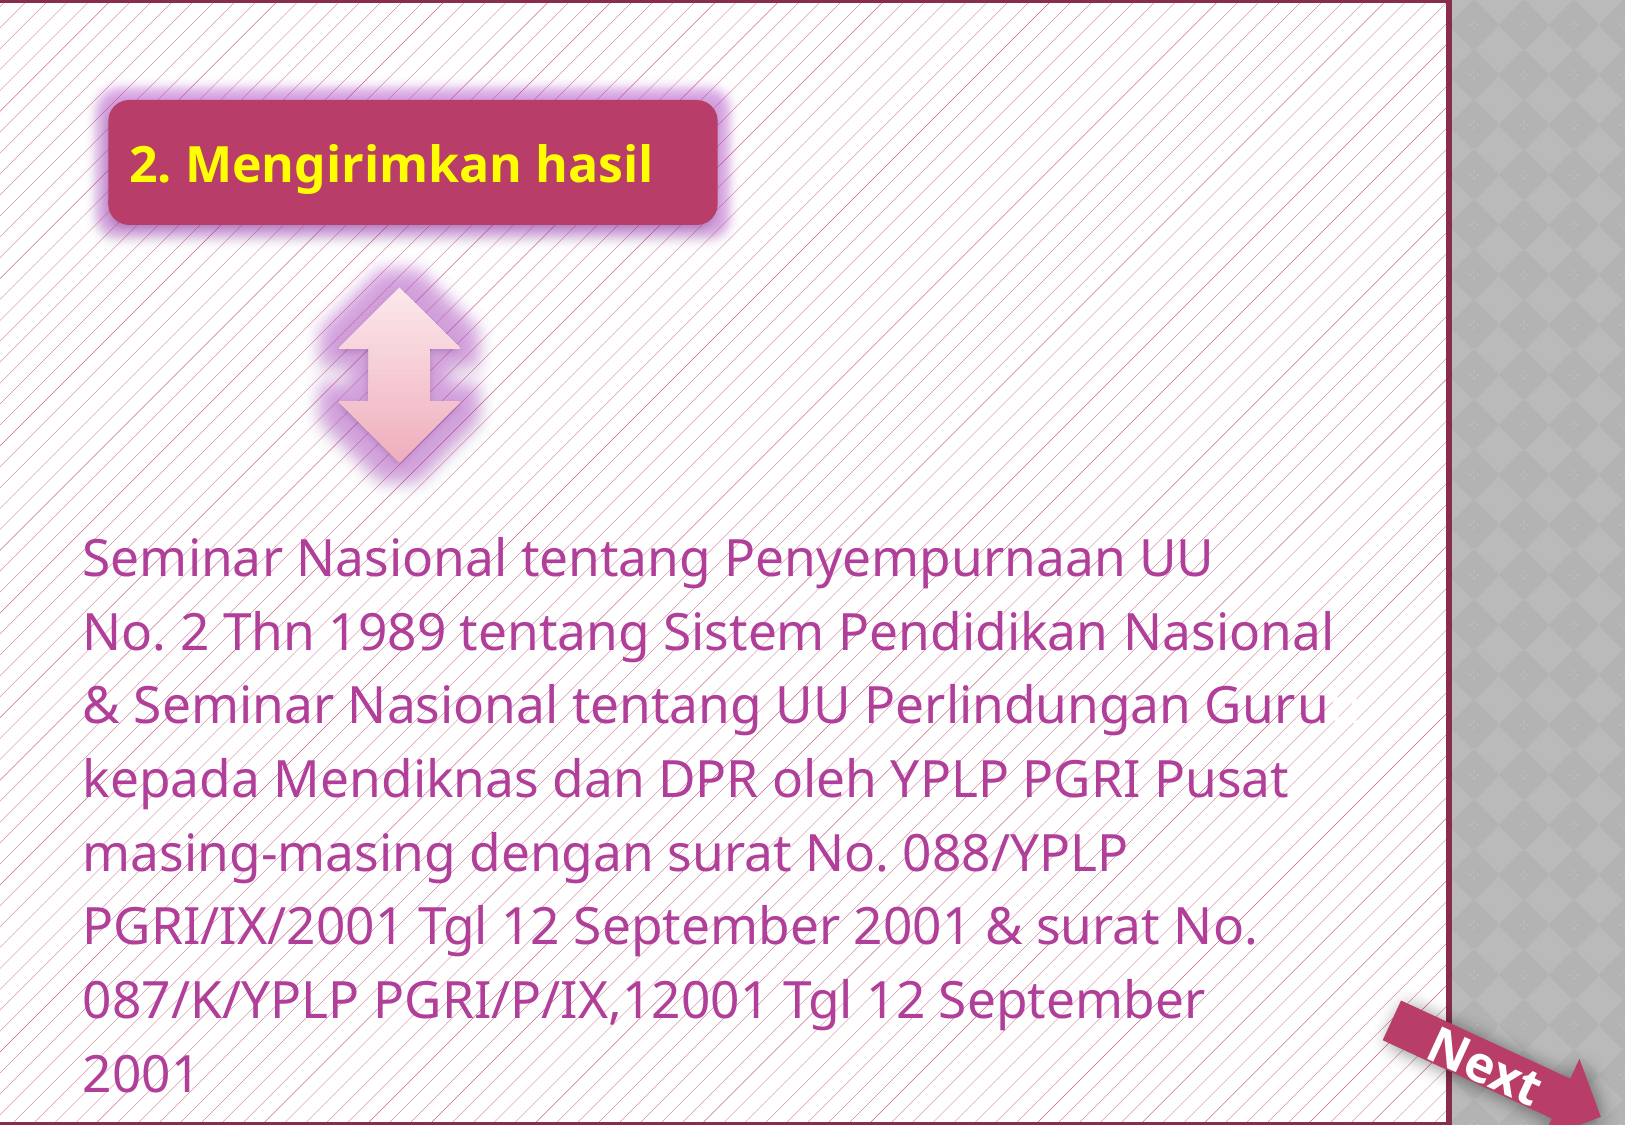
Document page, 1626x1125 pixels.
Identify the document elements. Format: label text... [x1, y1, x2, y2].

text_box [0, 0, 1452, 1125]
list Seminar Nasional tentang Penyempurnaan UU No. 2 Thn 1989 tentang Sistem Pendidikan Nasional & Seminar Nasional tentang UU Perlindungan Guruu kepada Mendiknas dan DPR oleh YPLP PGRI Pusat masing-masing dengan surat No. 088/YPLP PGRI/IX/2001 Tgl 12 September 2001 & surat No. 087/K/YPLP PGRI/P/IX,12001 Tgl 12 September 2001 [67, 75, 1497, 1113]
text_box Next [1379, 997, 1604, 1125]
text_box 2. Mengirimkan hasil [104, 96, 721, 229]
text_box [337, 286, 462, 464]
